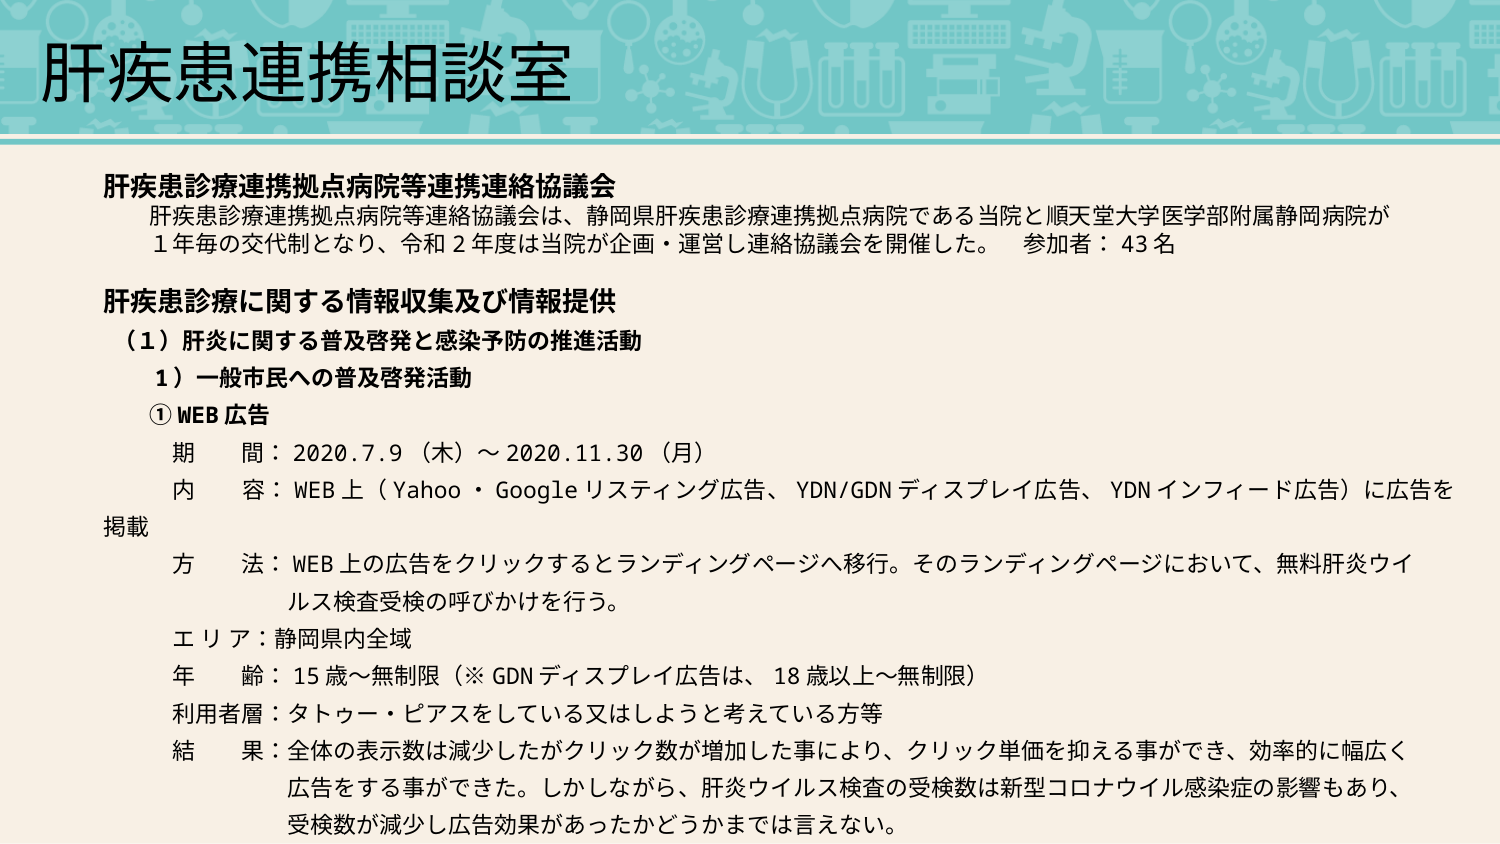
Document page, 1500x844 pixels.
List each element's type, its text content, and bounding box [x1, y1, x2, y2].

list 肝疾患連携相談室 [40, 45, 1364, 134]
text_box 肝疾患診療連携拠点病院等連携連絡協議会 肝疾患診療連携拠点病院等連絡協議会は、静岡県肝疾患診療連携拠点病院である当院と順天堂大学医学部附属静岡病院が １年毎の交代制となり、令和2年度は当院が企画・運営し連絡協議会を開催した。 参加者：43名 肝疾患診療に関する情報収集及び情報提供 （１）肝炎に関する普及啓発と感染予防の推進活動 1）一般市民への普及啓発活動 ①WEB広告 期 間：2020.7.9（木）～2020.11.30（月） 内 容：WEB上（Yahoo・Googleリスティング広告、YDN/GDNディスプレイ広告、YDNインフィード広告）に広告を掲載 方 法：WEB上の広告をクリックするとランディングページへ移行。そのランディングページにおいて、無料肝炎ウイ ルス検査受検の呼びかけを行う。 エ リ ア：静岡県内全域 年 齢：15歳～無制限（※GDNディスプレイ広告は、18歳以上～無制限） 利用者層：タトゥー・ピアスをしている又はしようと考えている方等 結 果：全体の表示数は減少したがクリック数が増加した事により、クリック単価を抑える事ができ、効率的に幅広く 広告をする事ができた。しかしながら、肝炎ウイルス検査の受検数は新型コロナウイル感染症の影響もあり、 受検数が減少し広告効果があったかどうかまでは言えない。 [88, 161, 1471, 844]
picture [0, 0, 1500, 134]
